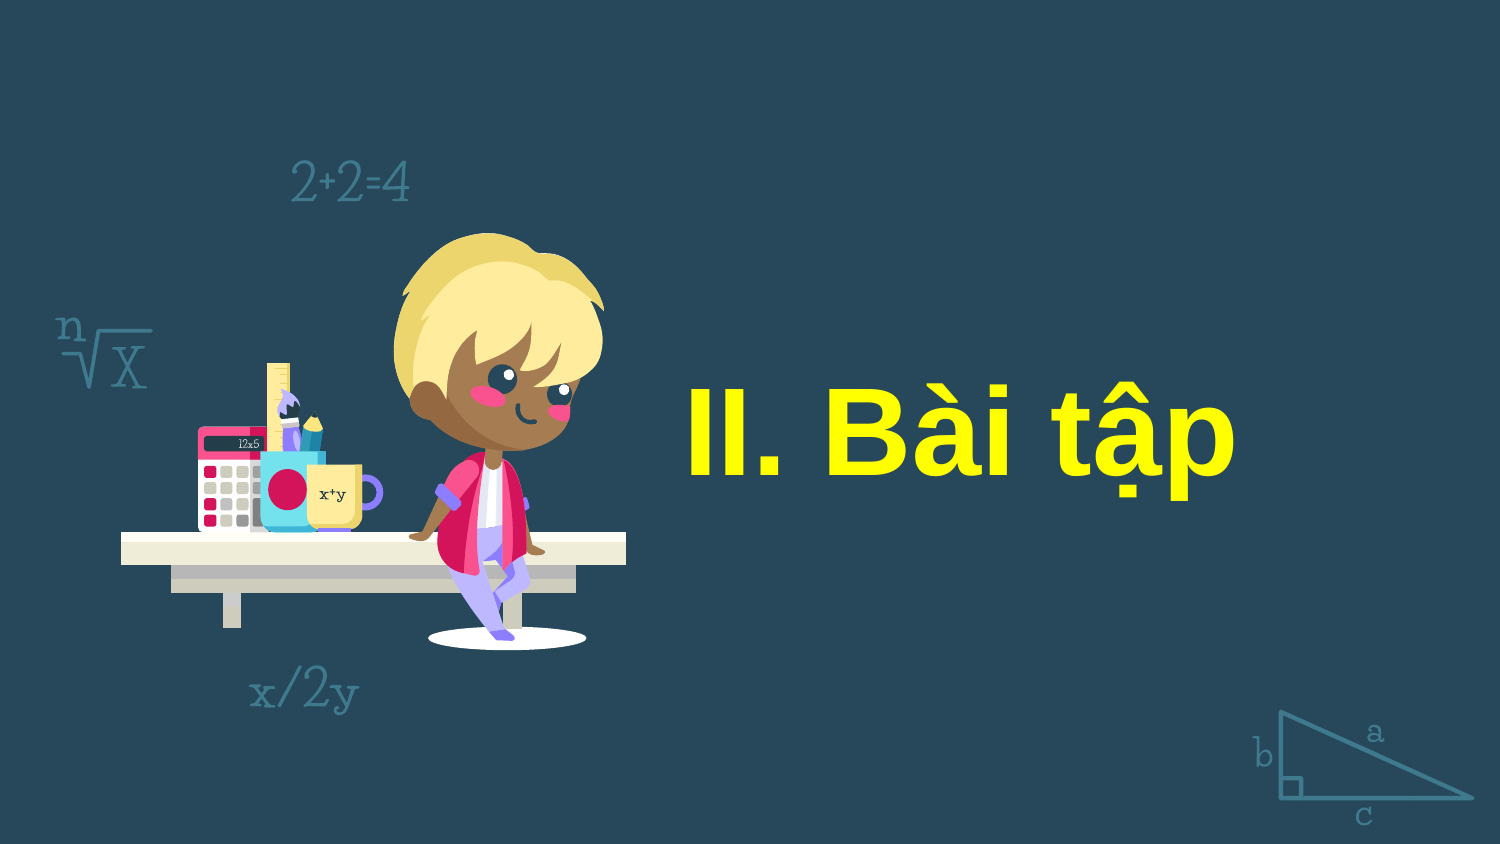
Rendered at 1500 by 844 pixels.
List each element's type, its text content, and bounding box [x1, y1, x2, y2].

subtitle II. Bài tập [668, 335, 1472, 464]
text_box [120, 232, 627, 651]
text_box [248, 665, 360, 716]
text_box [55, 317, 154, 390]
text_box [290, 159, 410, 202]
